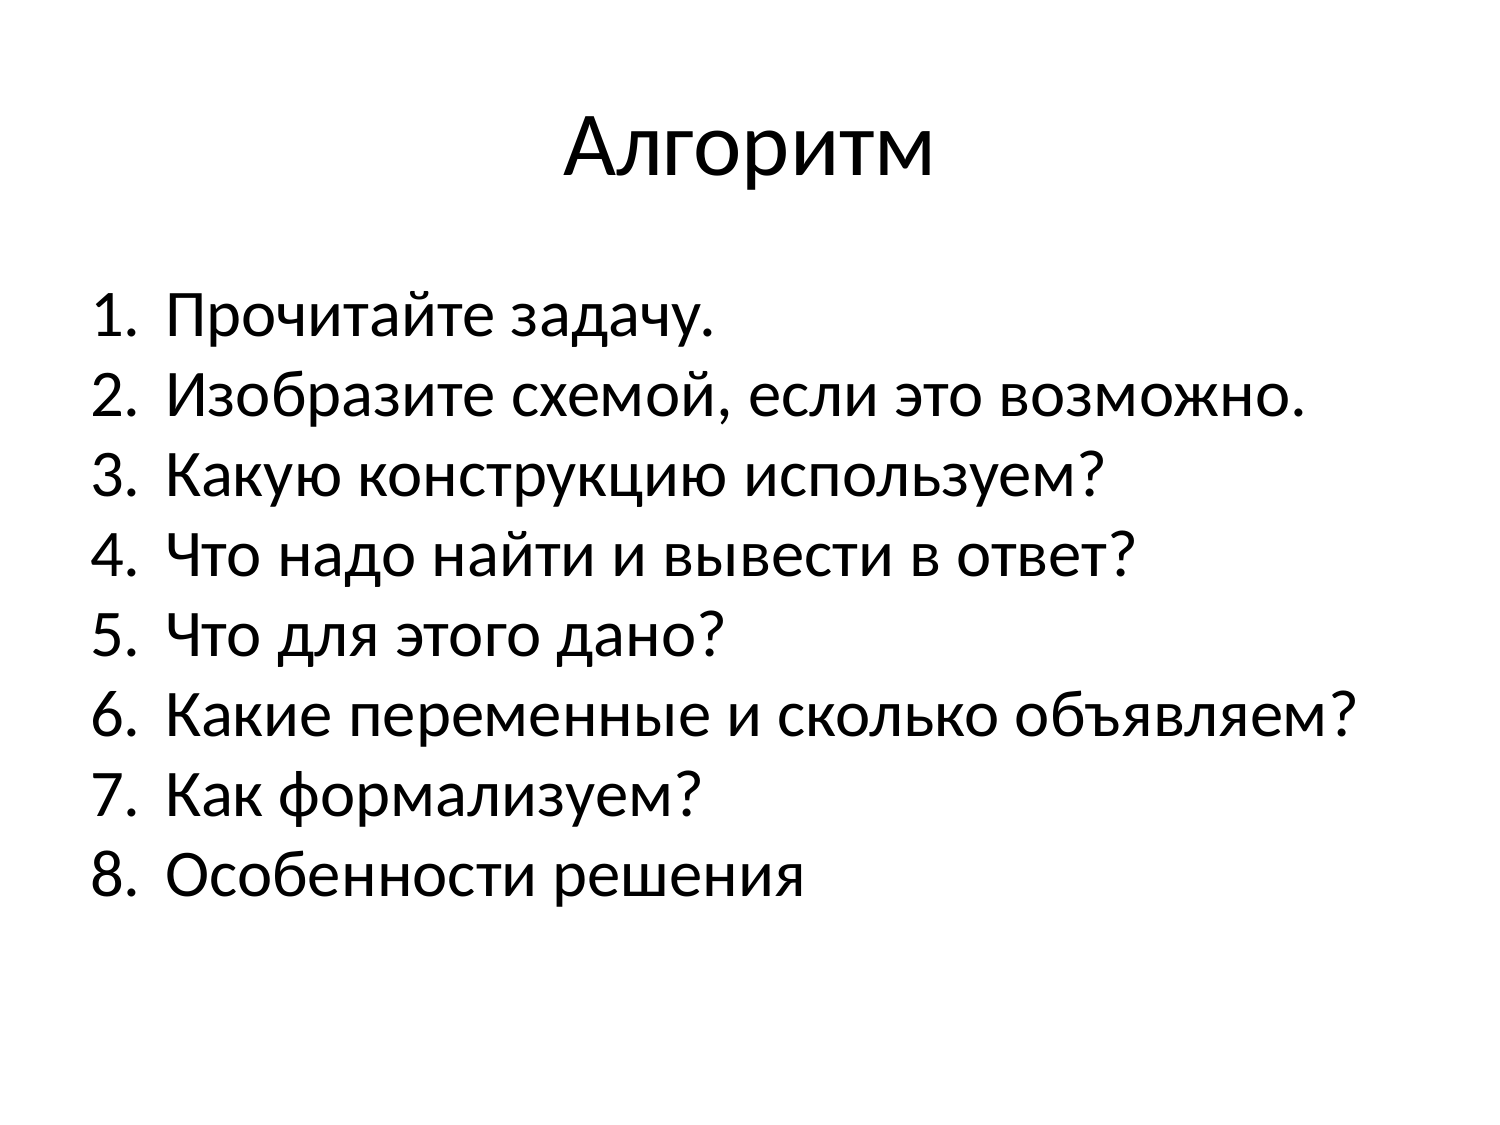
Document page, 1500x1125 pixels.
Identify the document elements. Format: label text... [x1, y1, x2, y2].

title Алгоритм [75, 45, 1425, 233]
list Прочитайте задачу. Изобразите схемой, если это возможно. Какую конструкцию используем? Что надо найти и вывести в ответ? Что для этого дано? Какие переменные и сколько объявляем? Как формализуем? Особенности решения [75, 262, 1425, 1005]
